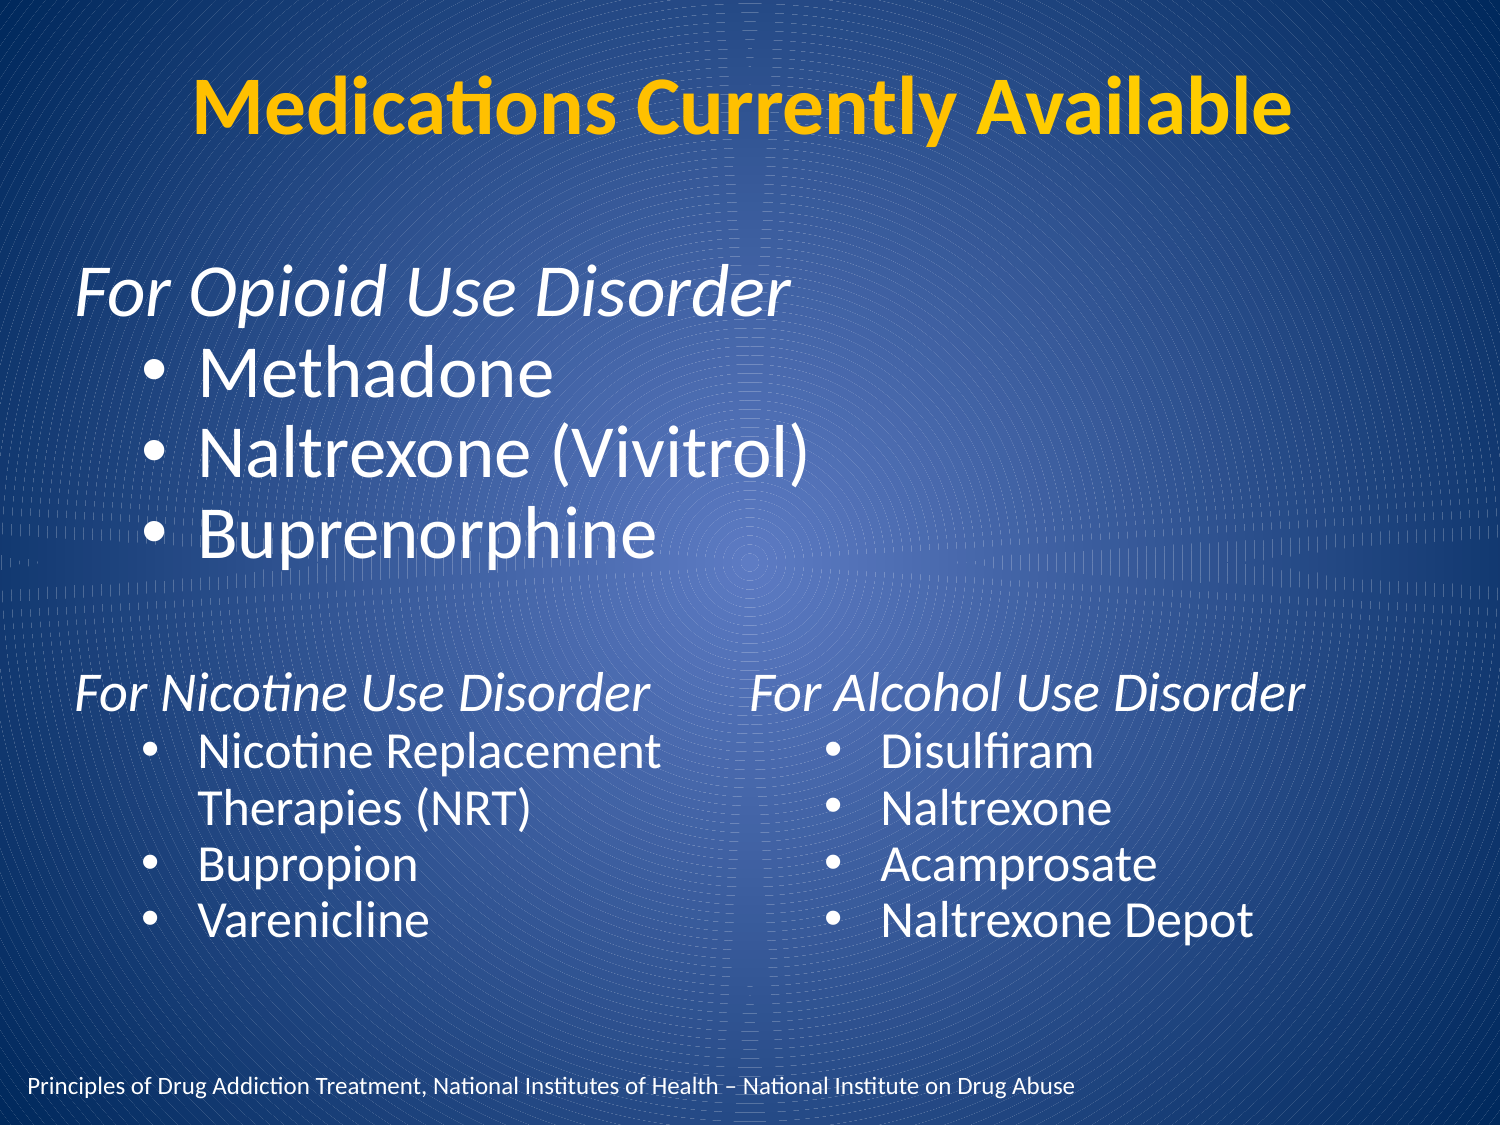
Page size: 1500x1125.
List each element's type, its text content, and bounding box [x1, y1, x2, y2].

text_box For Nicotine Use Disorder Nicotine Replacement Therapies (NRT) Bupropion Varenicline For Alcohol Use Disorder Disulfiram Naltrexone Acamprosate Naltrexone Depot [59, 655, 1439, 1005]
text_box Medications Currently Available [12, 0, 1473, 221]
text_box [59, 374, 1228, 874]
text_box Principles of Drug Addiction Treatment, National Institutes of Health – National Institute on Drug Abuse [12, 1062, 1375, 1125]
text_box For Opioid Use Disorder Methadone Naltrexone (Vivitrol) Buprenorphine [59, 243, 1439, 655]
